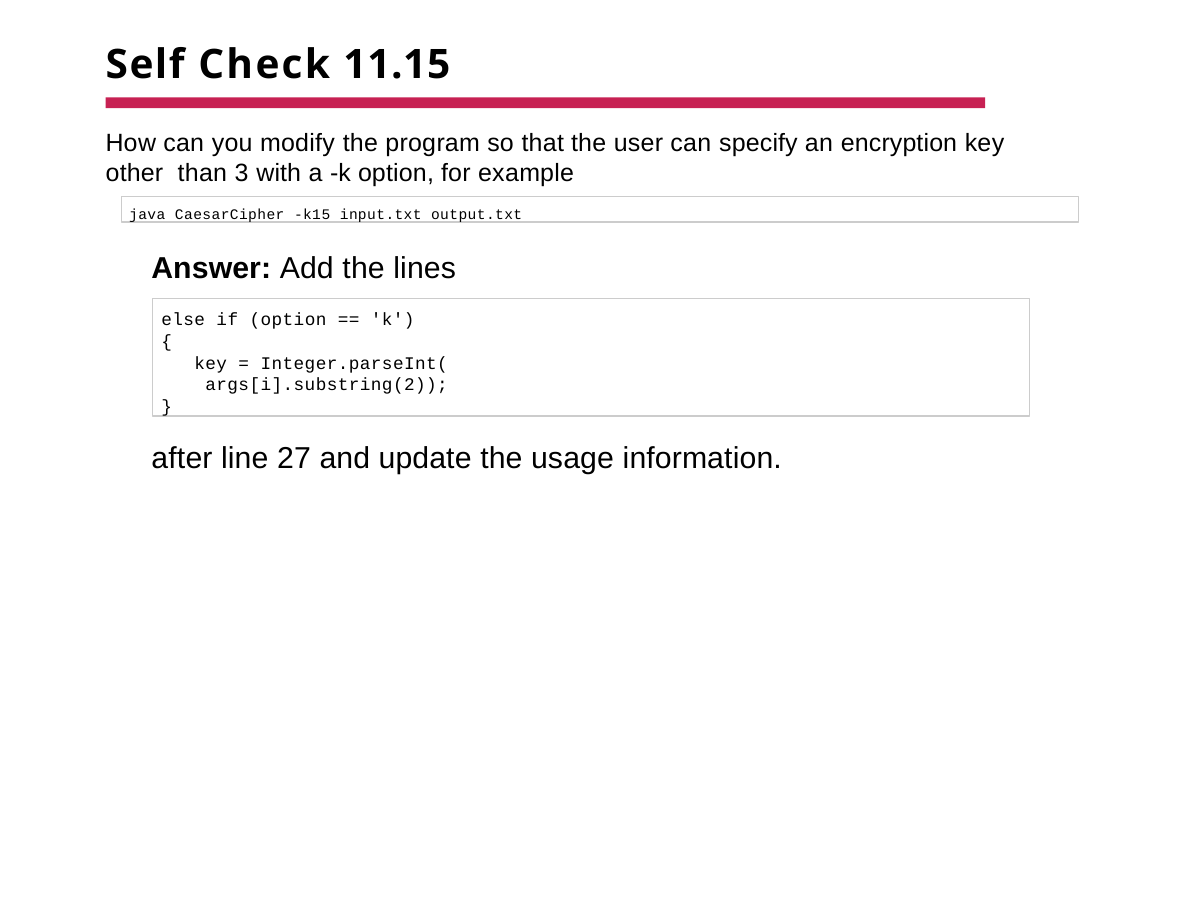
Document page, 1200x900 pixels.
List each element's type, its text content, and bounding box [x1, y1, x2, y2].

text_box after line 27 and update the usage information. [149, 437, 786, 475]
text_box else if (option == 'k') { key = Integer.parseInt( args[i].substring(2)); } [152, 298, 1030, 417]
text_box How can you modify the program so that the user can specify an encryption key other than 3 with a -k option, for example [103, 126, 1070, 187]
text_box Answer: Add the lines [149, 248, 460, 285]
text_box java CaesarCipher -k15 input.txt output.txt [121, 196, 1079, 223]
title Self Check 11.15 [103, 38, 1097, 189]
